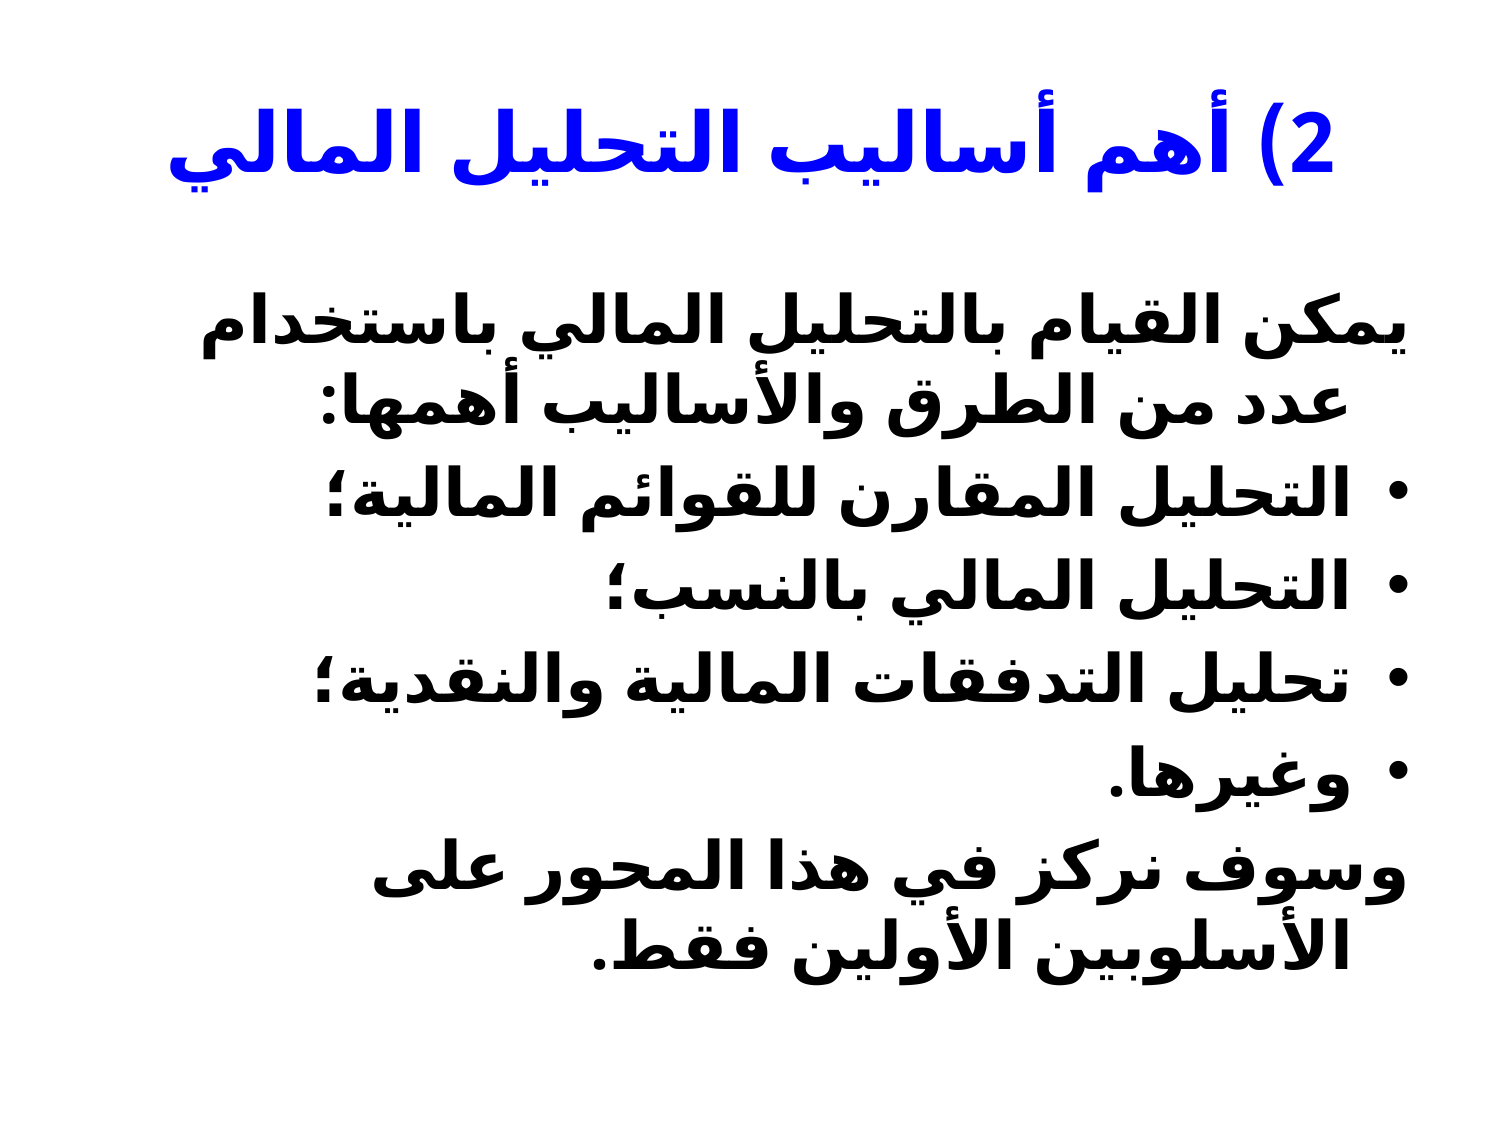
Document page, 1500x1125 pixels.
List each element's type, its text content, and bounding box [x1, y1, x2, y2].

list يمكن القيام بالتحليل المالي باستخدام عدد من الطرق والأساليب أهمها: التحليل المقارن للقوائم المالية؛ التحليل المالي بالنسب؛ تحليل التدفقات المالية والنقدية؛ وغيرها. وسوف نركز في هذا المحور على الأسلوبين الأولين فقط. [75, 268, 1425, 1012]
title 2) أهم أساليب التحليل المالي [75, 45, 1425, 233]
